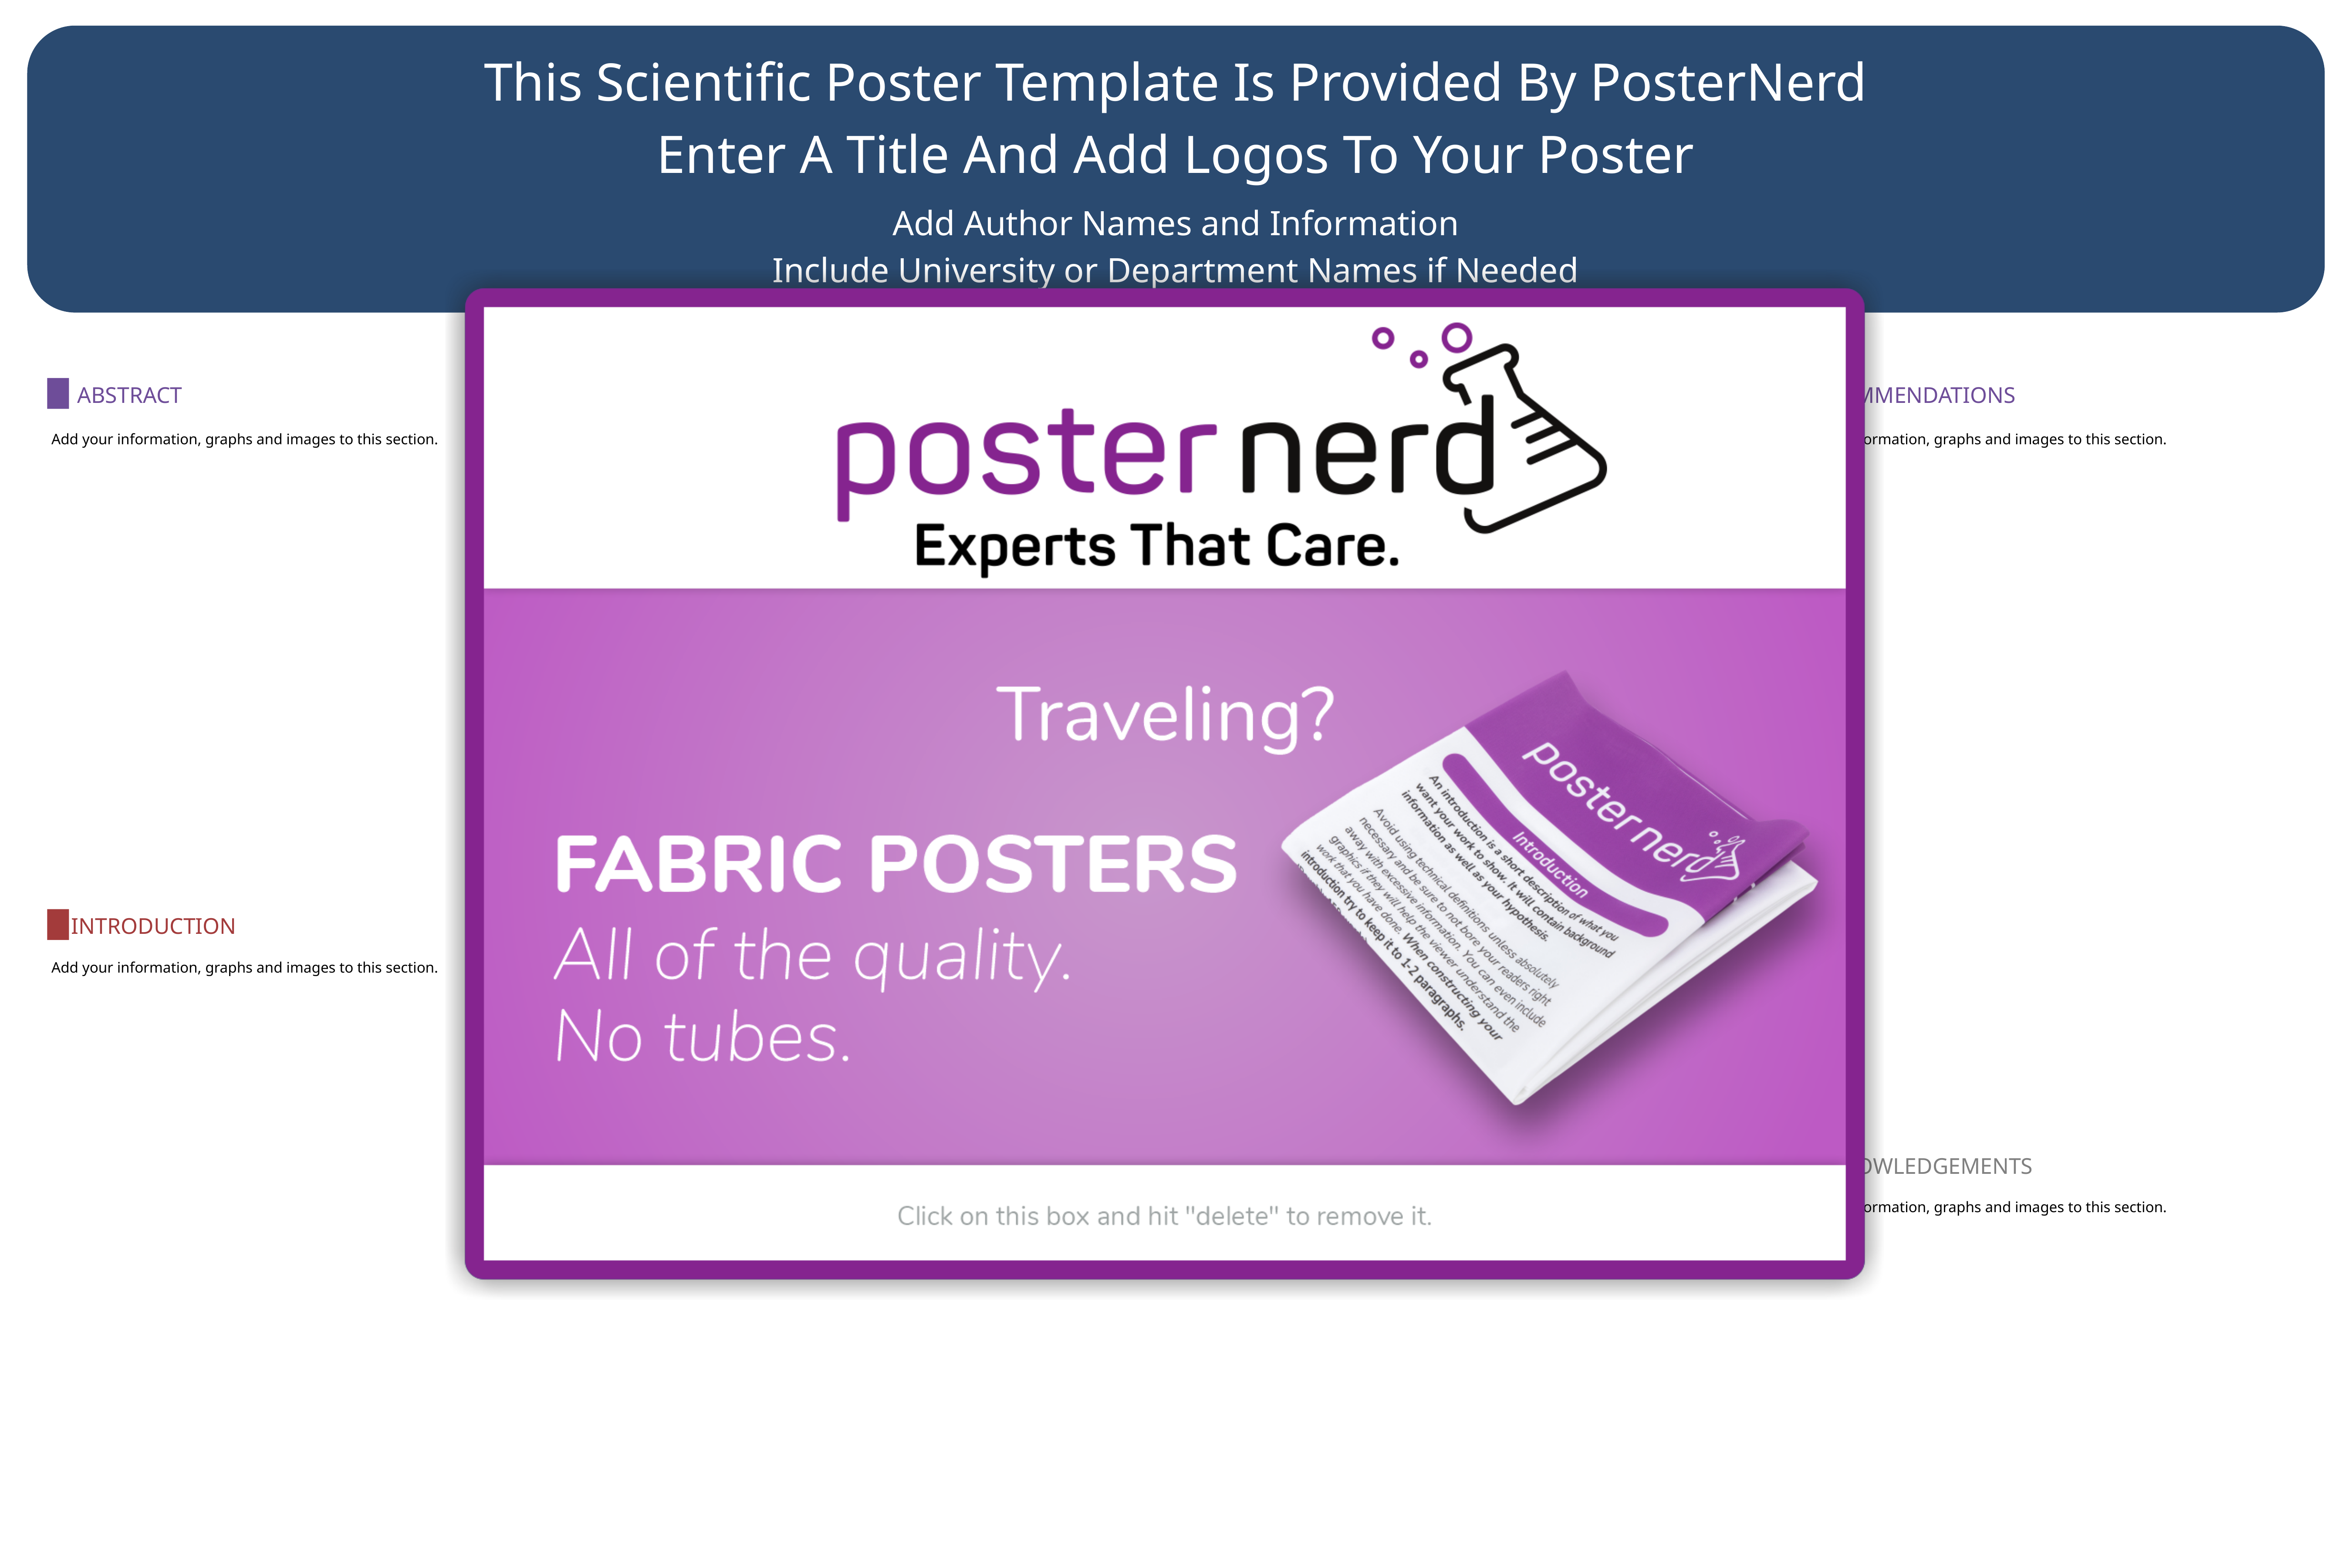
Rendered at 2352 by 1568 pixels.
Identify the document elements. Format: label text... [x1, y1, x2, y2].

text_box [47, 378, 192, 411]
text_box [1911, 378, 2017, 411]
text_box Add your information, graphs and images to this section. [1911, 426, 2305, 449]
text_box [1911, 1149, 2034, 1183]
text_box Add your information, graphs and images to this section. [1911, 1194, 2305, 1218]
picture [445, 268, 1908, 1300]
text_box Add your information, graphs and images to this section. [47, 954, 442, 978]
text_box Add Author Names and Information Include University or Department Names if Needed [304, 202, 2047, 289]
text_box Add your information, graphs and images to this section. [47, 426, 442, 449]
text_box This Scientific Poster Template Is Provided By PosterNerd Enter A Title And Add Logos To Your Poster [304, 49, 2047, 189]
text_box [27, 25, 2325, 313]
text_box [47, 909, 240, 943]
